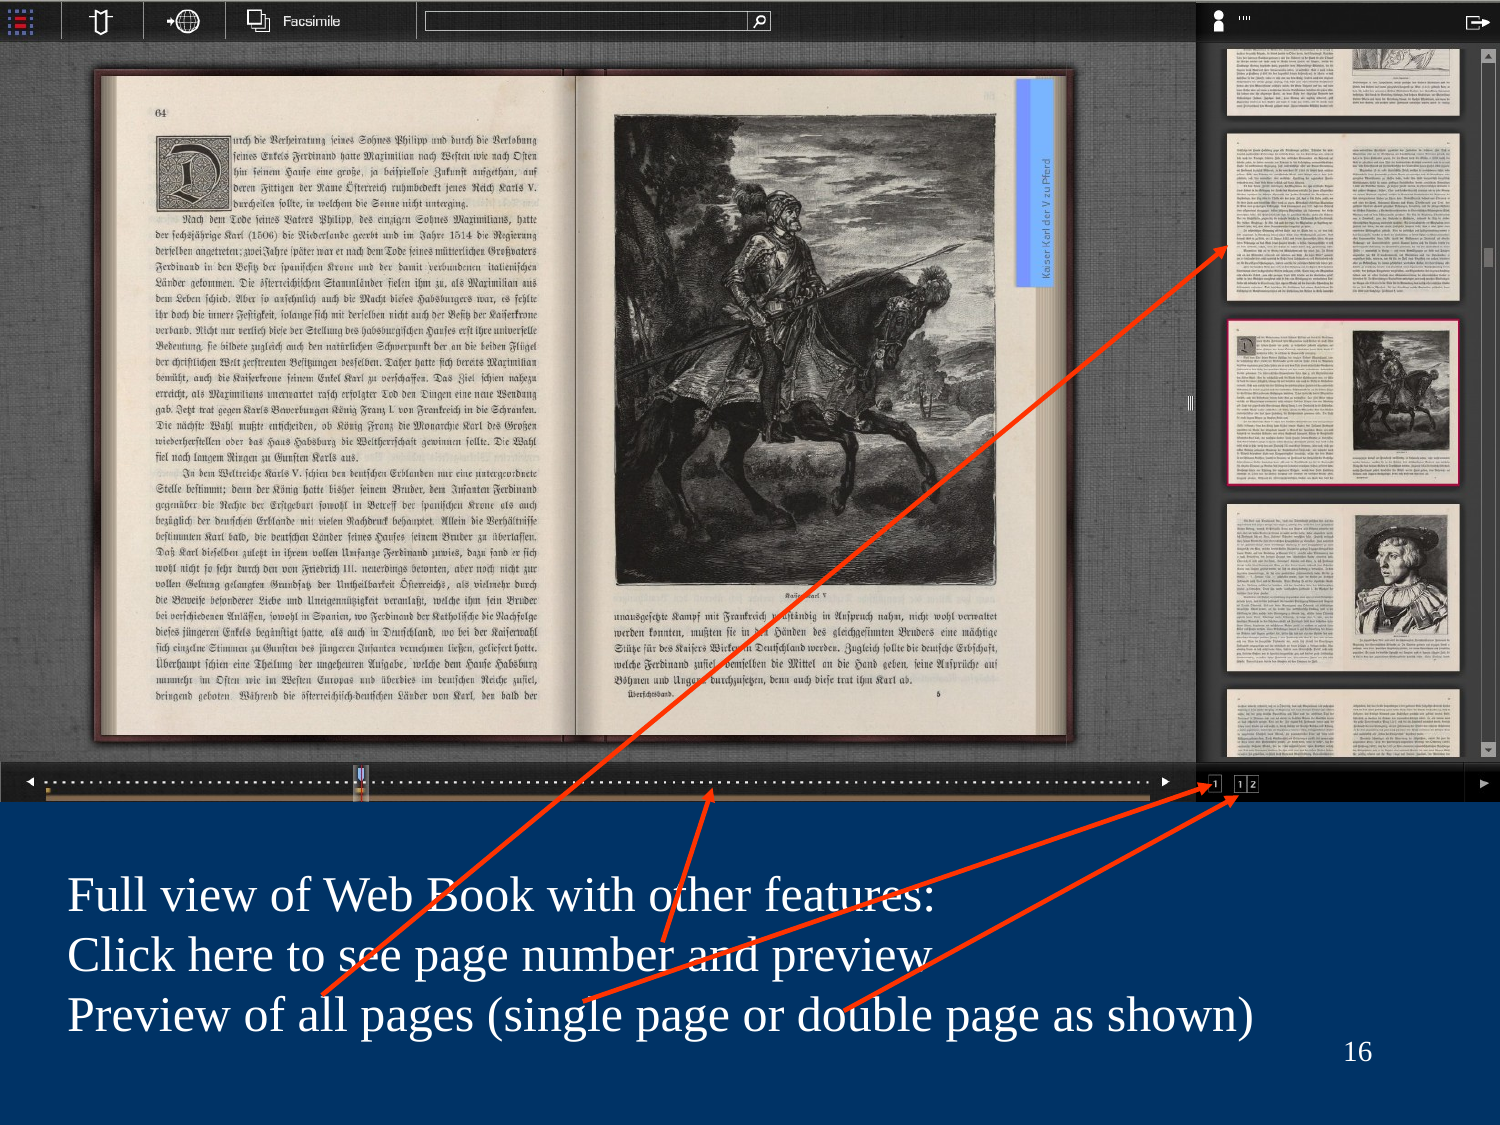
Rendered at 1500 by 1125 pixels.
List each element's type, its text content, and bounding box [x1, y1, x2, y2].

picture [0, 0, 1500, 802]
text_box 16 [1074, 1024, 1388, 1100]
text_box Full view of Web Book with other features: Click here to see page number and preview Preview of all pages (single page or double page as shown) [52, 853, 1270, 1049]
